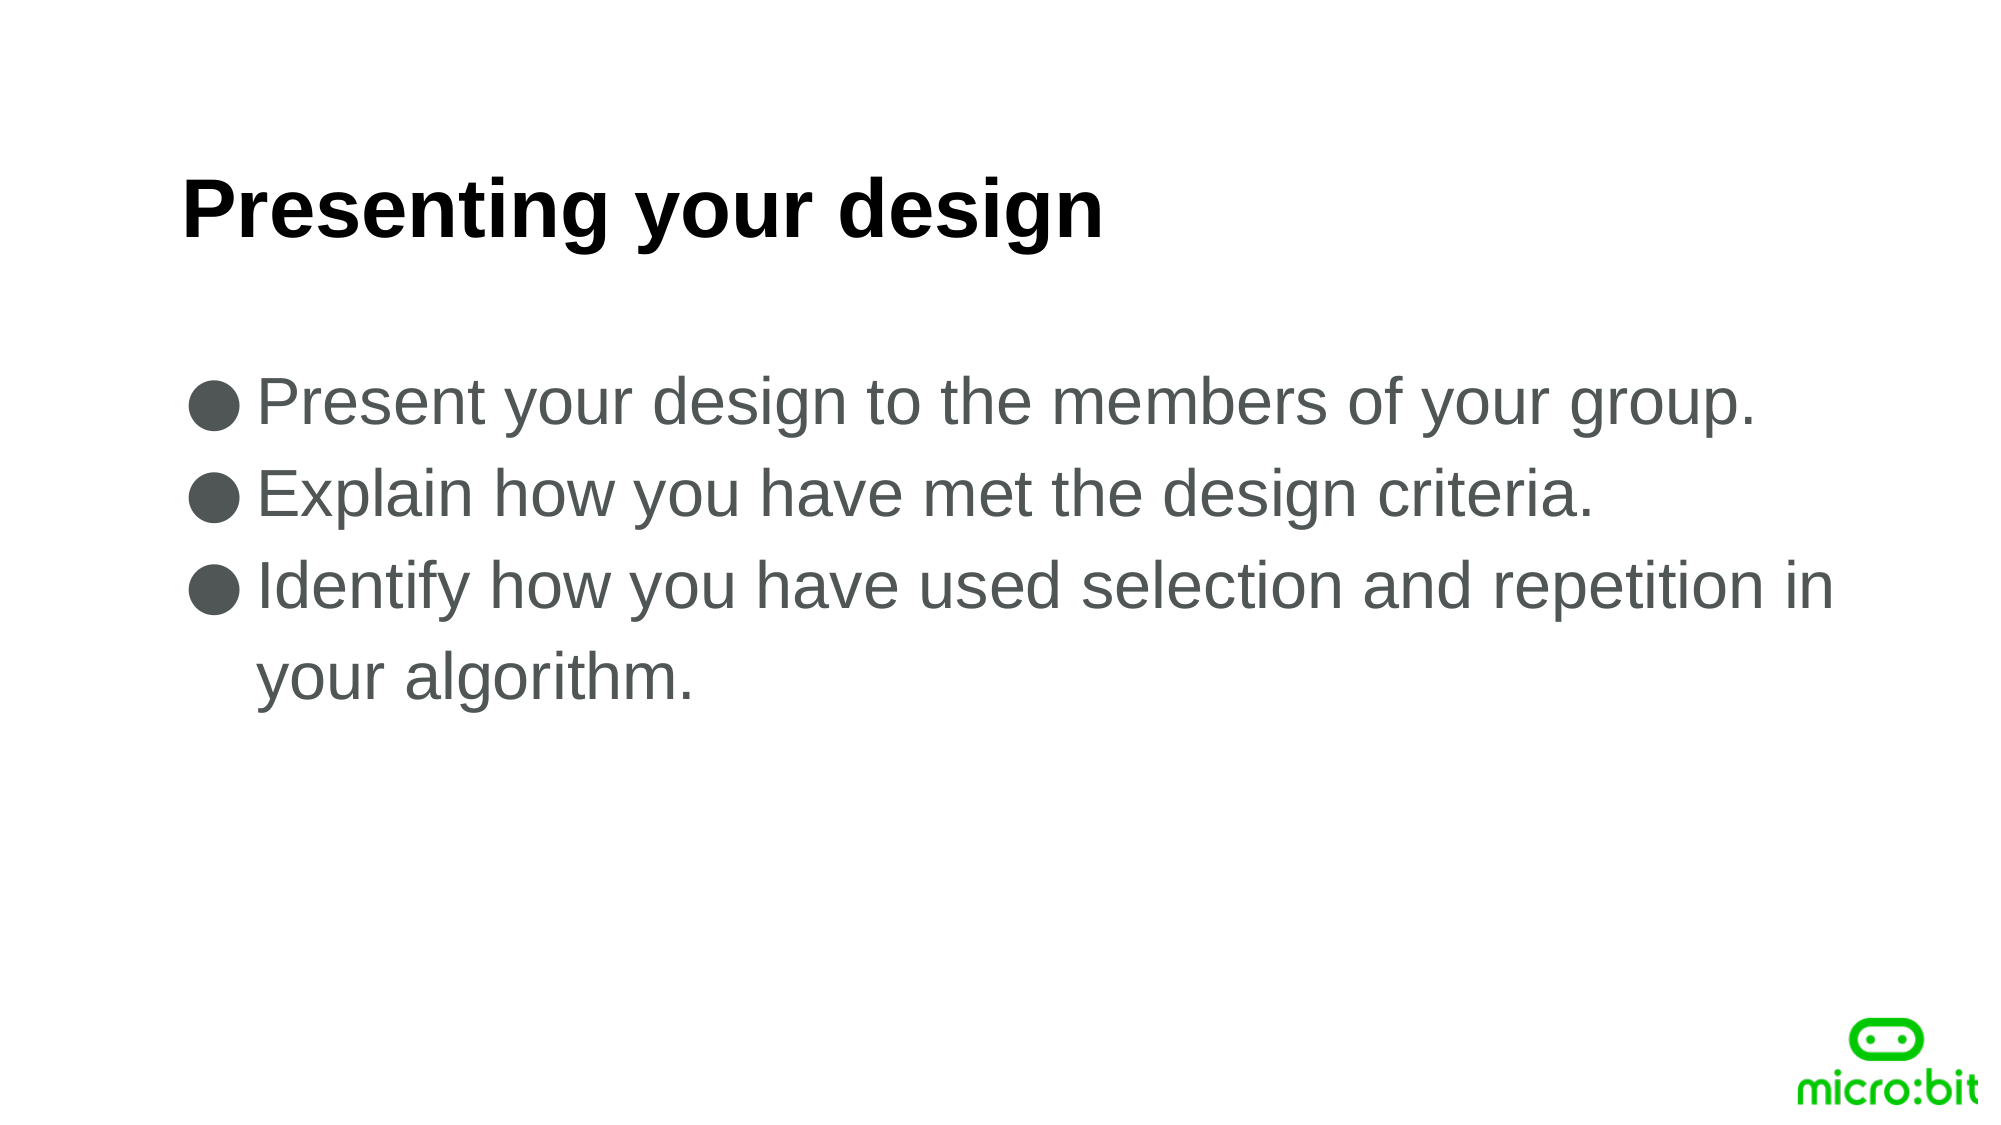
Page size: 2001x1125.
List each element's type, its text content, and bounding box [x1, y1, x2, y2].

picture [1797, 1017, 1978, 1106]
text_box Presenting your design Present your design to the members of your group. Explain how you have met the design criteria. Identify how you have used selection and repetition in your algorithm. [166, 60, 1918, 884]
